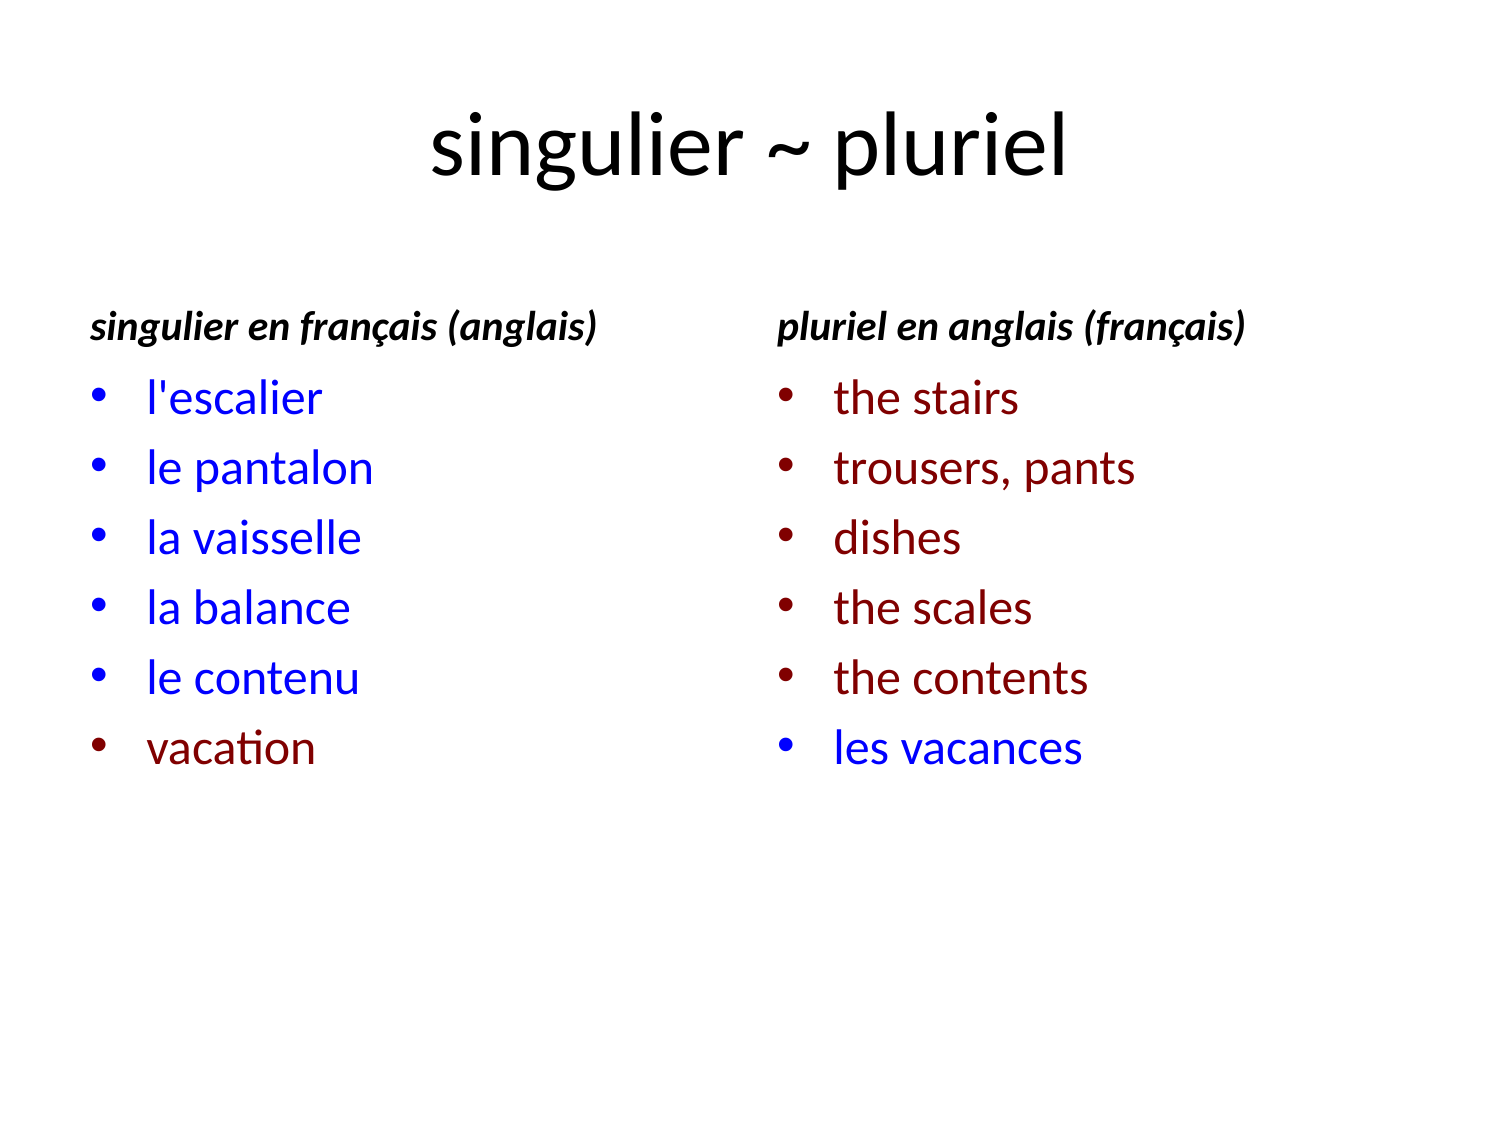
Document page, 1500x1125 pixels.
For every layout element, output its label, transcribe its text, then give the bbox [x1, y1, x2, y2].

list the stairs trousers, pants dishes the scales the contents les vacances [761, 356, 1425, 1005]
list pluriel en anglais (français) [761, 251, 1425, 356]
list l'escalier le pantalon la vaisselle la balance le contenu vacation [75, 356, 738, 1005]
title singulier ~ pluriel [75, 45, 1425, 233]
list singulier en français (anglais) [75, 251, 738, 356]
